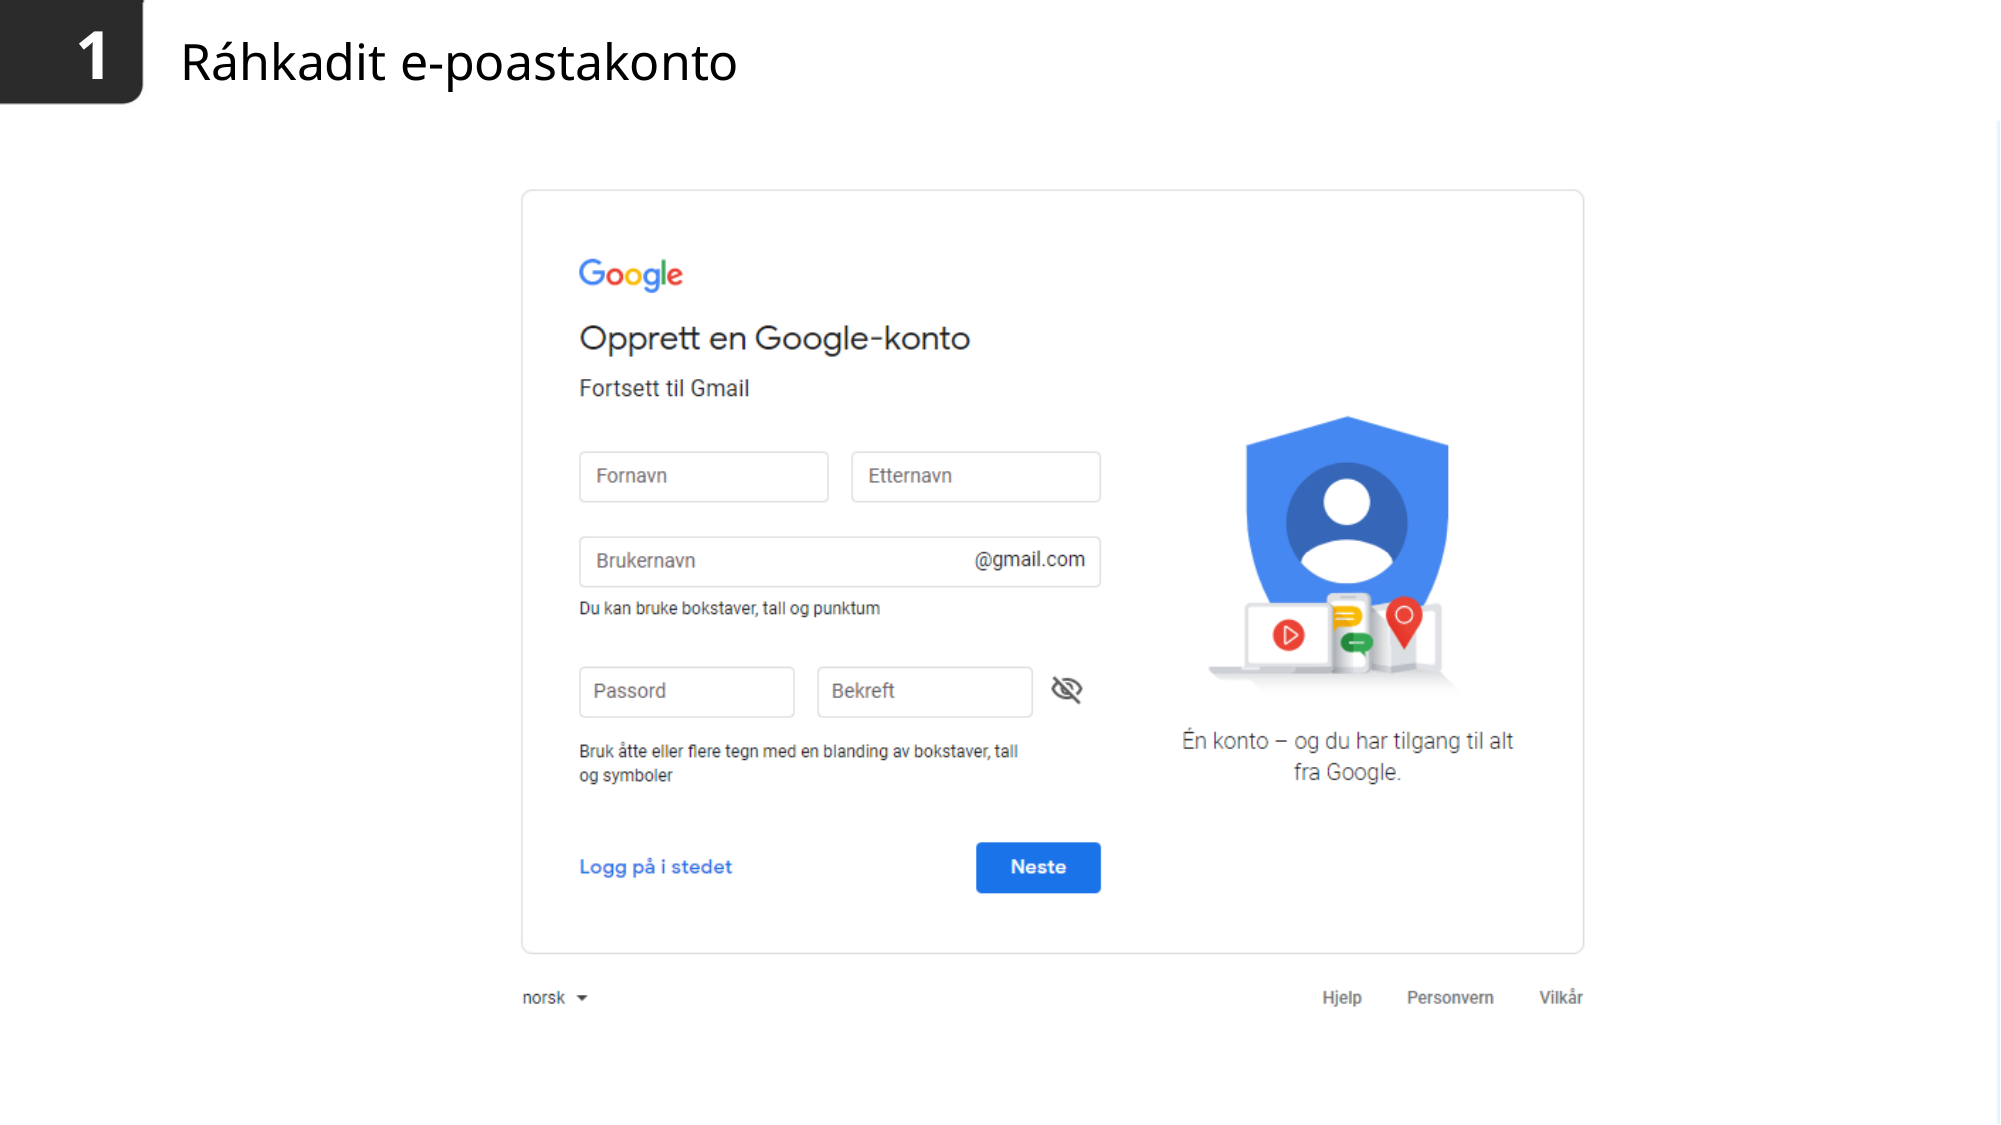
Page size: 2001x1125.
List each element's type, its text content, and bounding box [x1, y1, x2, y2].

picture [0, 0, 2000, 1124]
title Ráhkadit e-poastakonto [188, 34, 1864, 95]
text_box 1 [60, 20, 188, 95]
